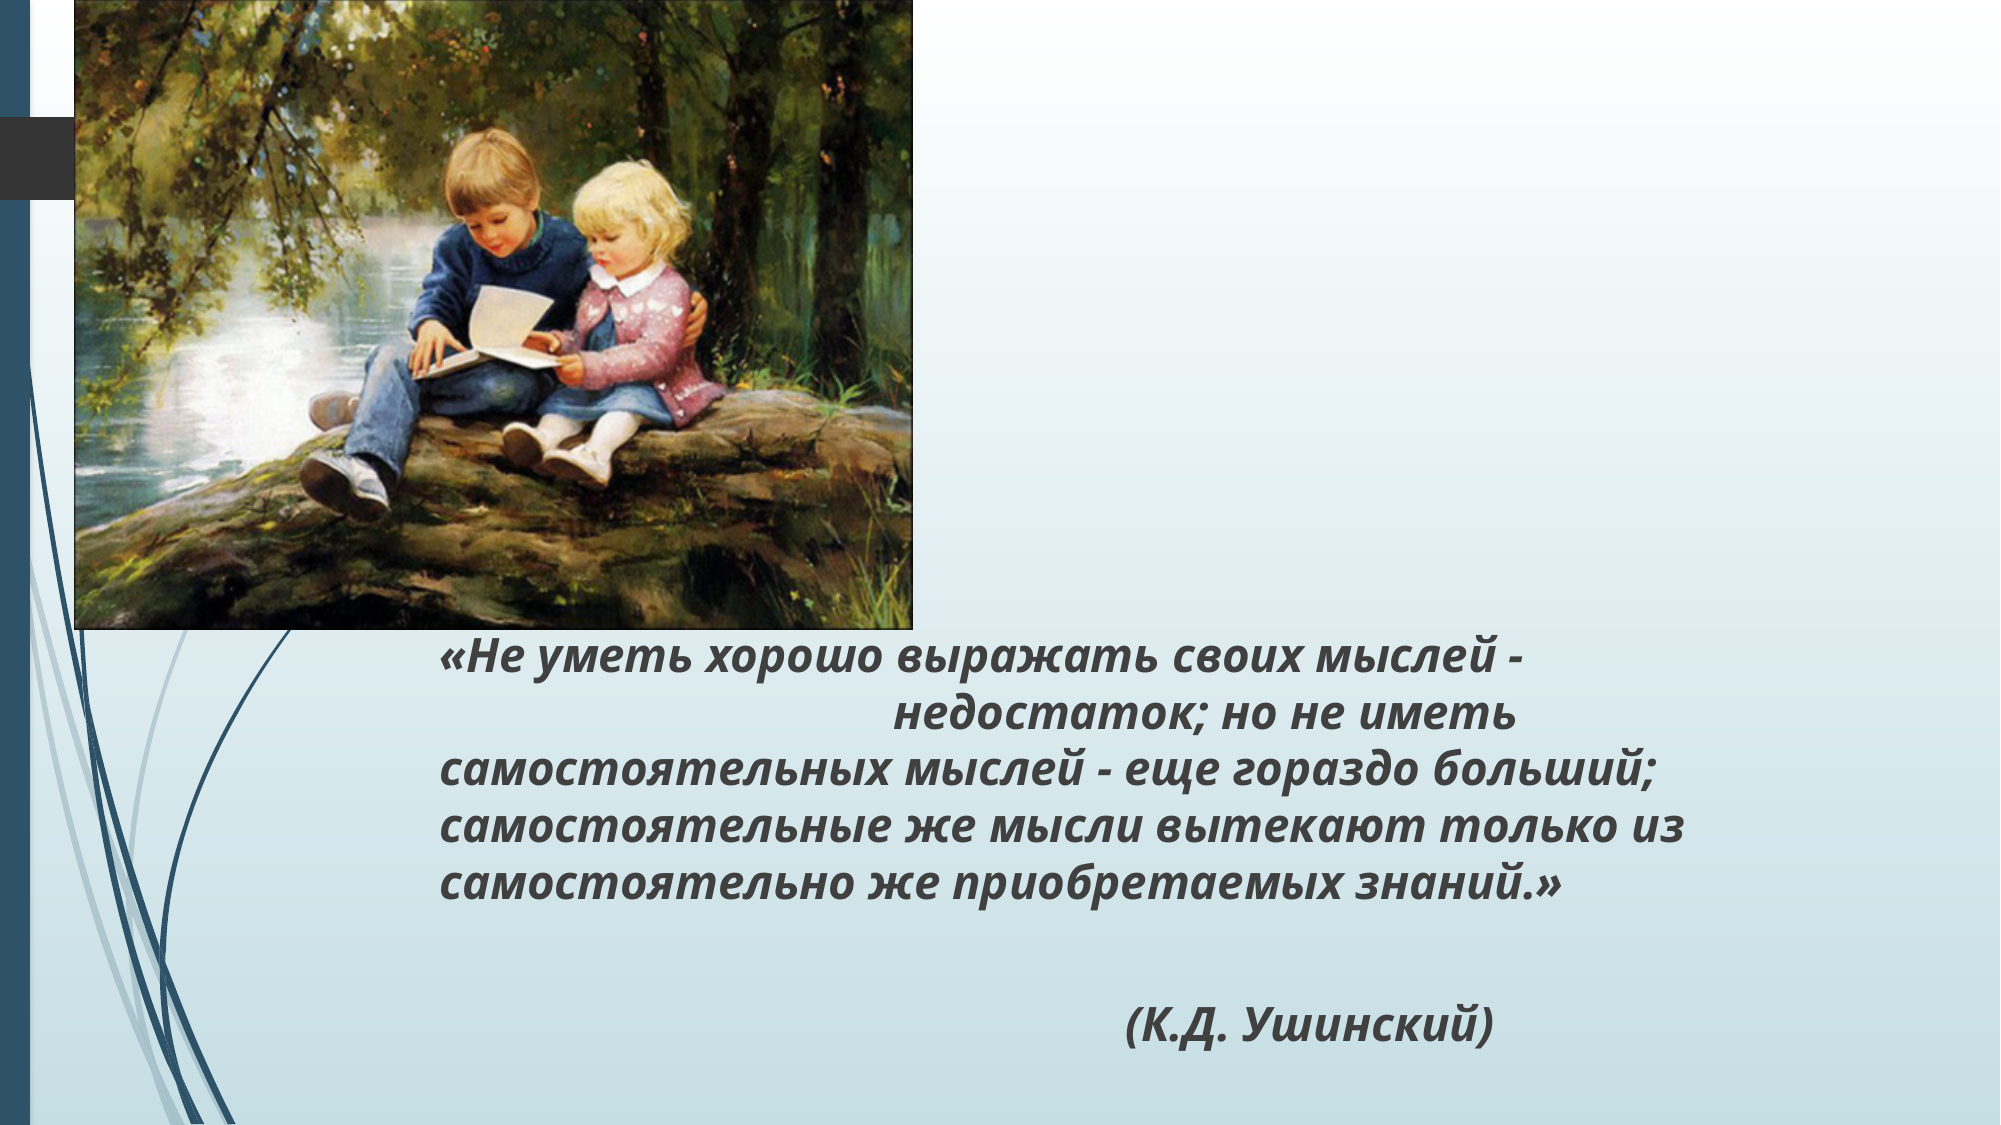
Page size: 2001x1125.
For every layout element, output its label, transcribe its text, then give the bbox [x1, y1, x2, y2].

picture [74, 0, 913, 630]
list «Не уметь хорошо выражать своих мыслей - недостаток; но не иметь самостоятельных мыслей - еще гораздо больший; самостоятельные же мысли вытекают только из самостоятельно же приобретаемых знаний.» (К.Д. Ушинский) [424, 82, 1888, 1068]
